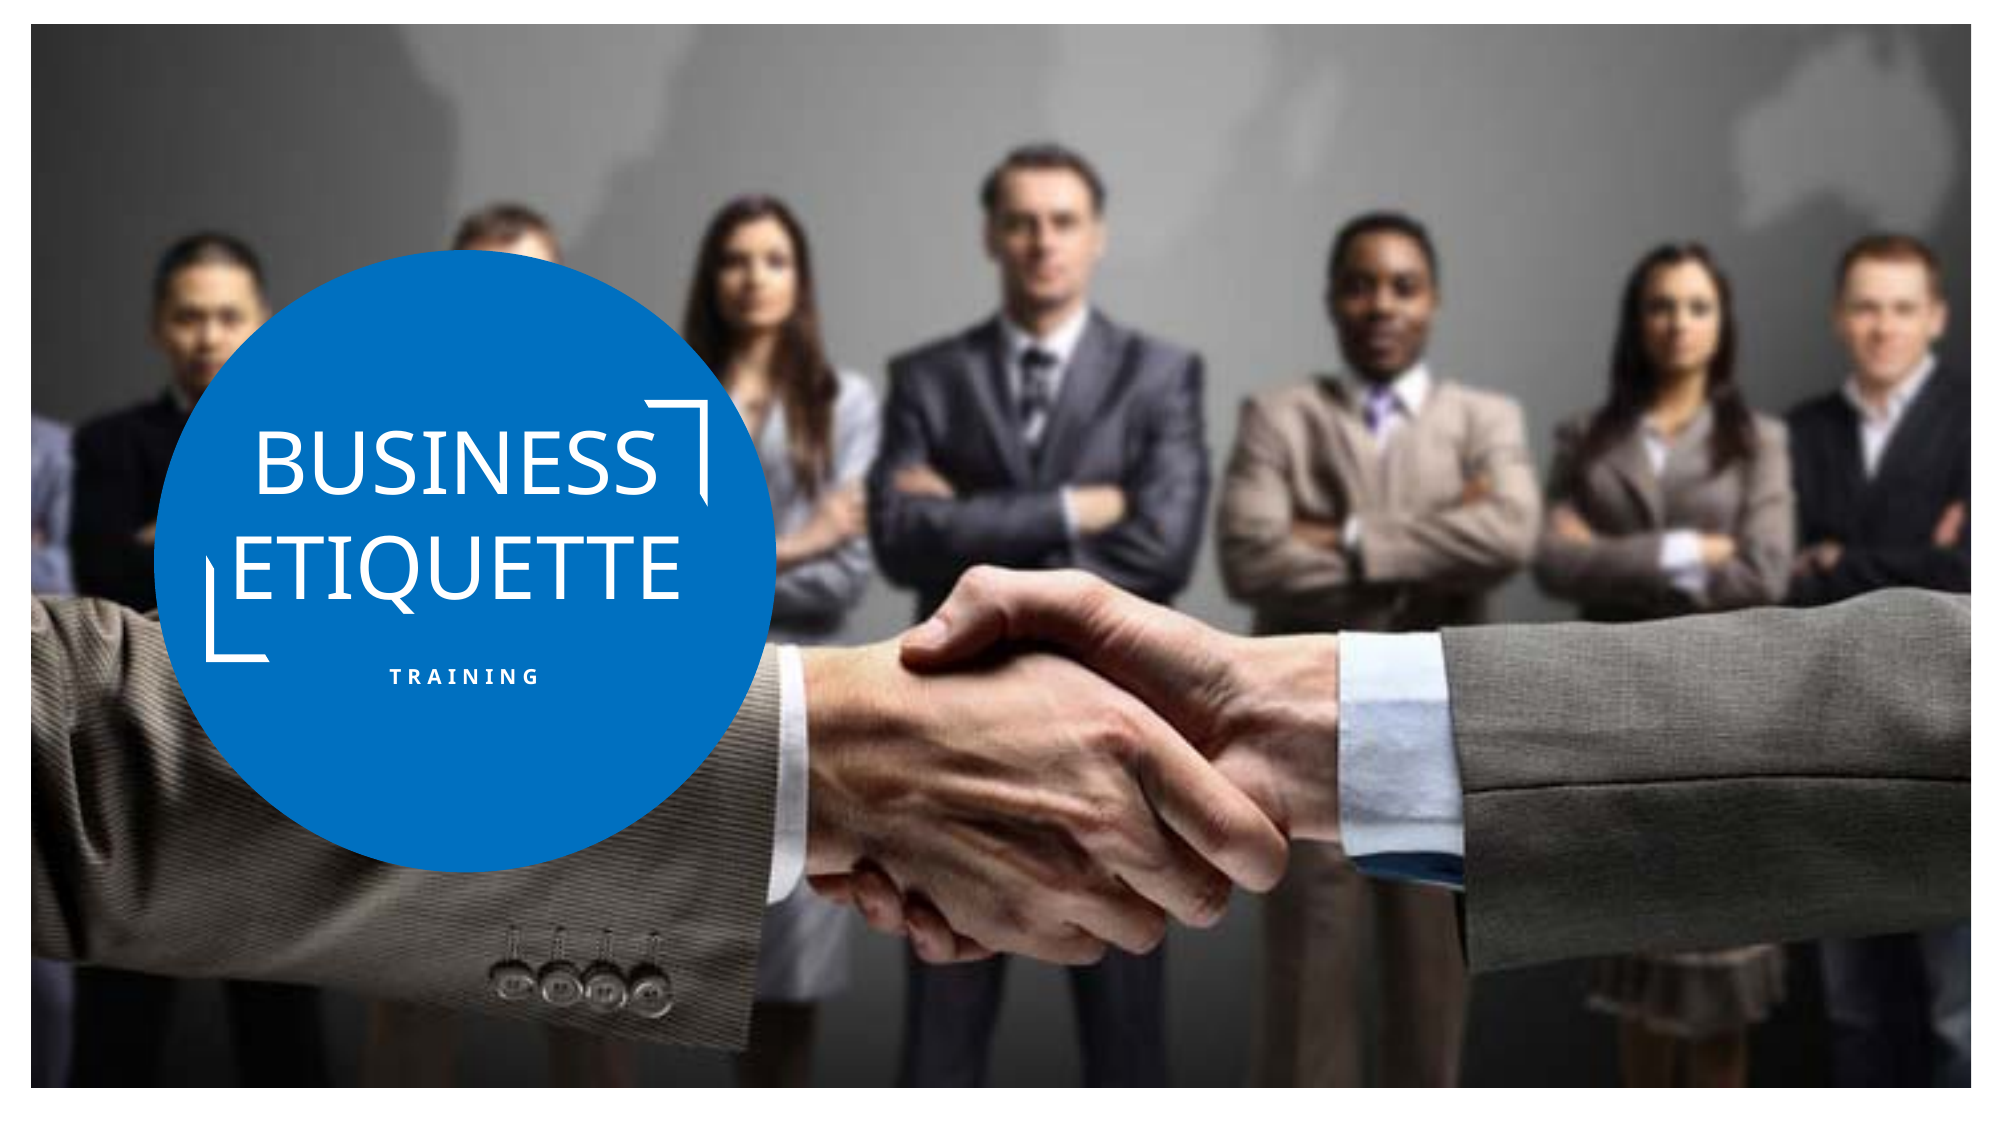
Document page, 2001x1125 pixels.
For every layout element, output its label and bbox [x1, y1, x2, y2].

picture [31, 24, 1972, 1088]
text_box [204, 399, 710, 697]
